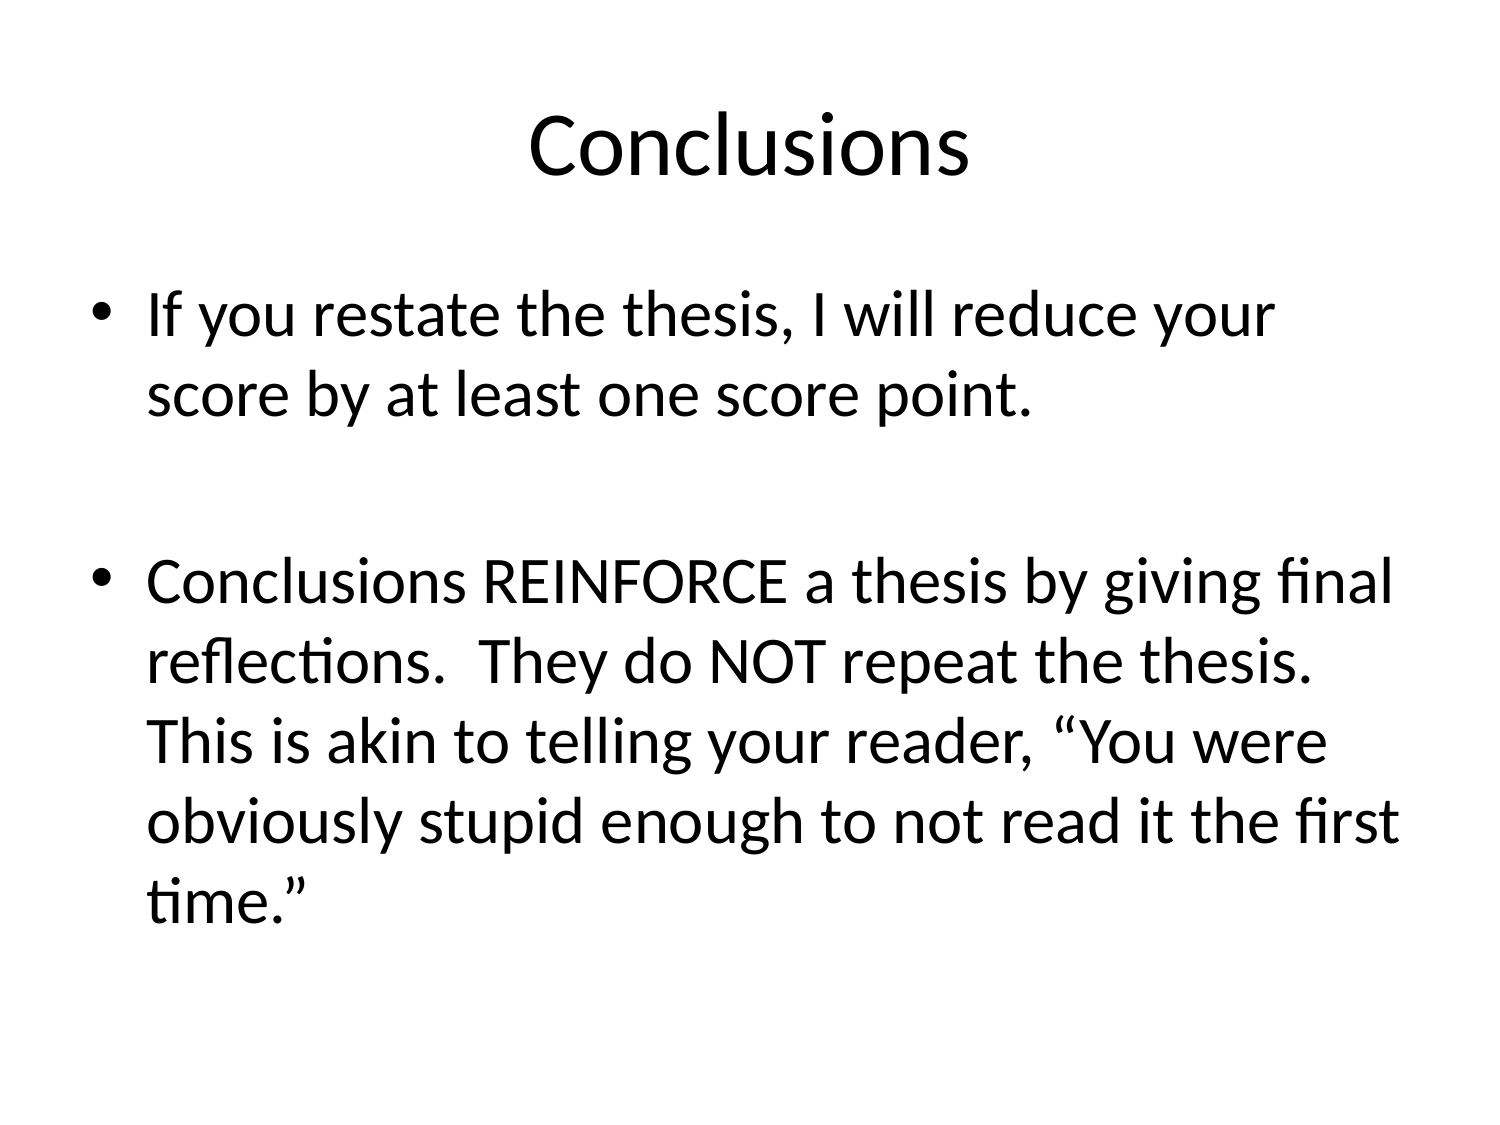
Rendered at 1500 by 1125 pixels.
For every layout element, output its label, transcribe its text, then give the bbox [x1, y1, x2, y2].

title Conclusions [75, 45, 1425, 233]
list If you restate the thesis, I will reduce your score by at least one score point. Conclusions REINFORCE a thesis by giving final reflections. They do NOT repeat the thesis. This is akin to telling your reader, “You were obviously stupid enough to not read it the first time.” [75, 262, 1425, 1005]
